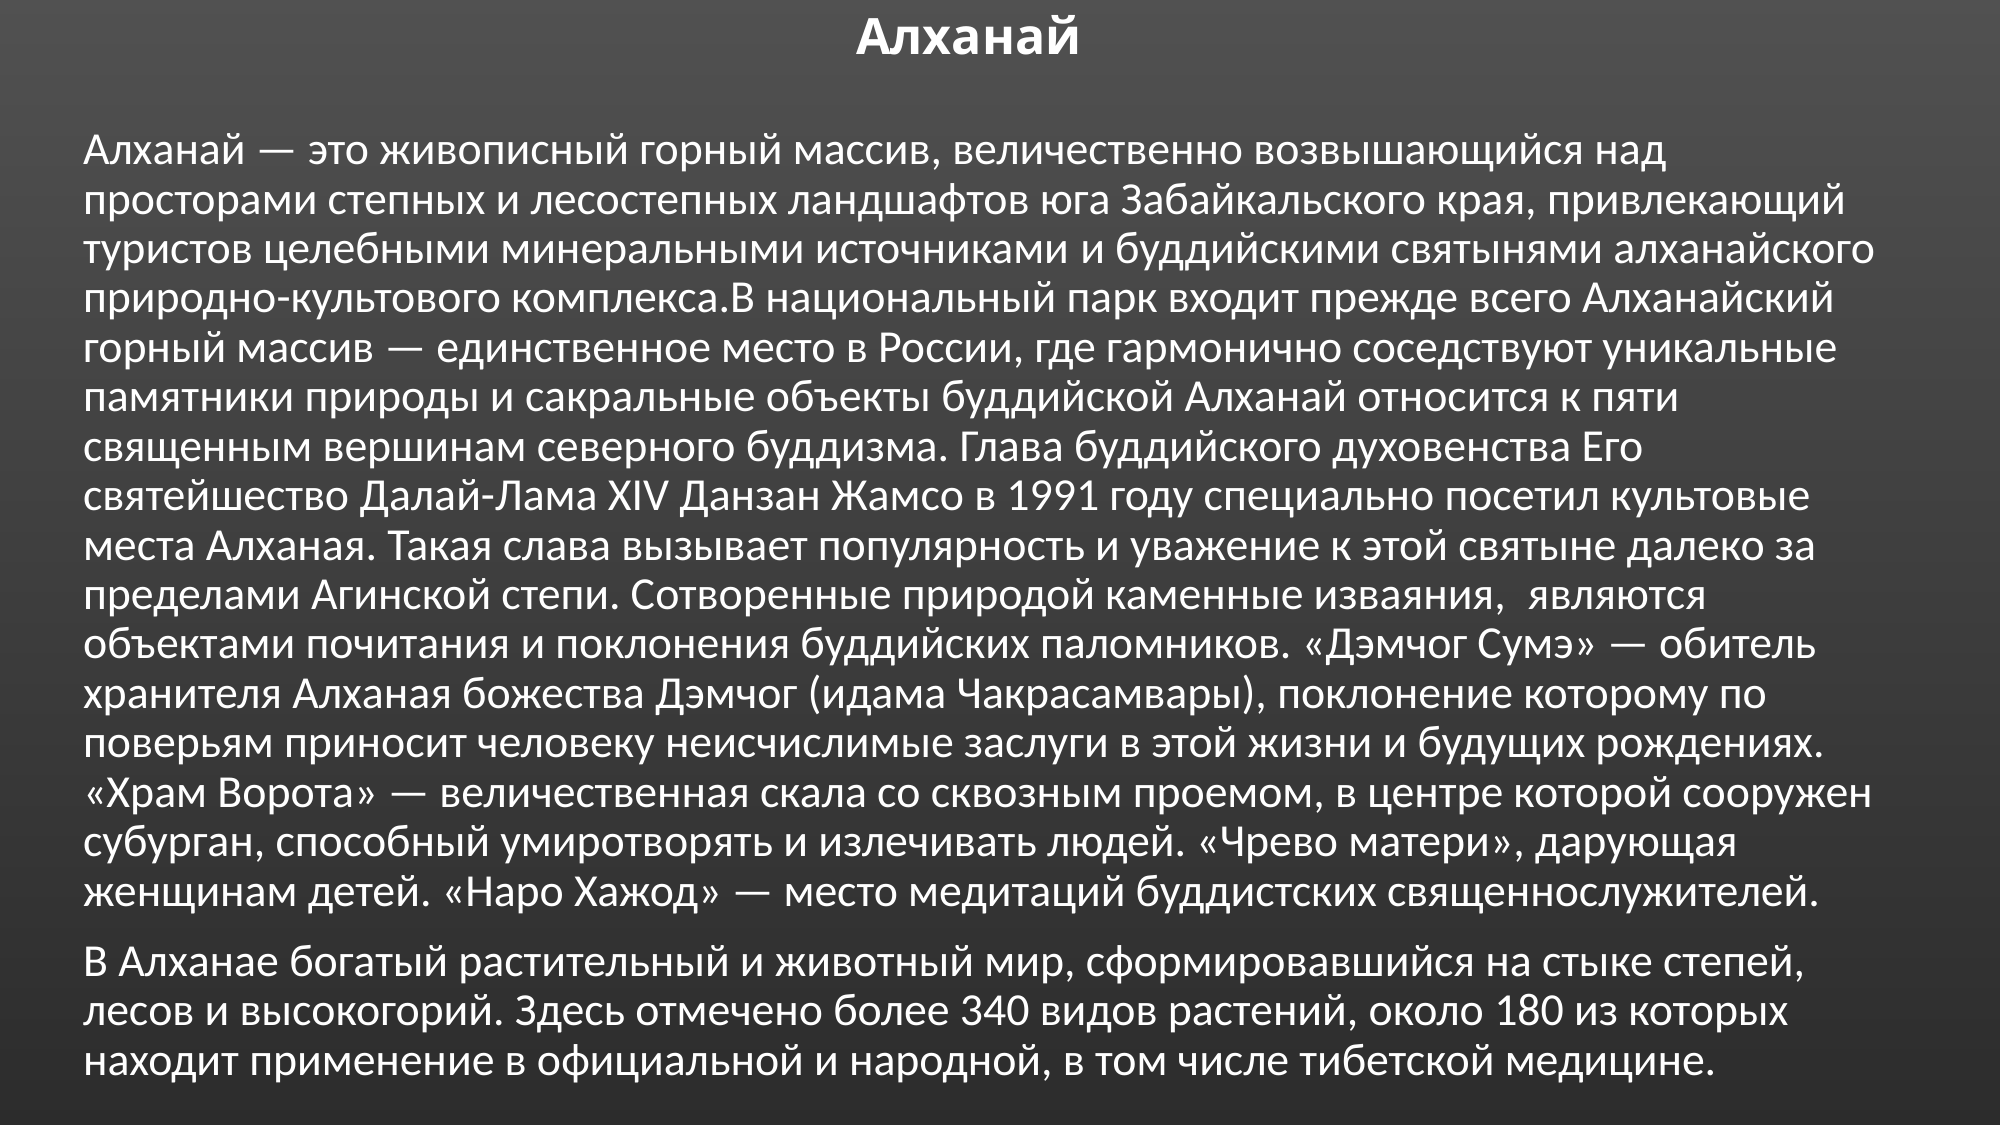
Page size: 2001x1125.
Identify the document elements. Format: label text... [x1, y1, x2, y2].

list Алханай — это живописный горный массив, величественно возвышающийся над просторами степных и лесостепных ландшафтов юга Забайкальского края, привлекающий туристов целебными минеральными источниками и буддийскими святынями алханайского природно-культового комплекса.В национальный парк входит прежде всего Алханайский горный массив — единственное место в России, где гармонично соседствуют уникальные памятники природы и сакральные объекты буддийской Алханай относится к пяти священным вершинам северного буддизма. Глава буддийского духовенства Его святейшество Далай-Лама XIV Данзан Жамсо в 1991 году специально посетил культовые места Алханая. Такая слава вызывает популярность и уважение к этой святыне далеко за пределами Агинской степи. Сотворенные природой каменные изваяния, являются объектами почитания и поклонения буддийских паломников. «Дэмчог Сумэ» — обитель хранителя Алханая божества Дэмчог (идама Чакрасамвары), поклонение которому по поверьям приносит человеку неисчислимые заслуги в этой жизни и будущих рождениях. «Храм Ворота» — величественная скала со сквозным проемом, в центре которой сооружен субурган, способный умиротворять и излечивать людей. «Чрево матери», дарующая женщинам детей. «Наро Хажод» — место медитаций буддистских священнослужителей. В Алханае богатый растительный и животный мир, сформировавшийся на стыке степей, лесов и высокогорий. Здесь отмечено более 340 видов растений, около 180 из которых находит применение в официальной и народной, в том числе тибетской медицине. [68, 117, 1905, 994]
title Алханай [841, 0, 1339, 77]
